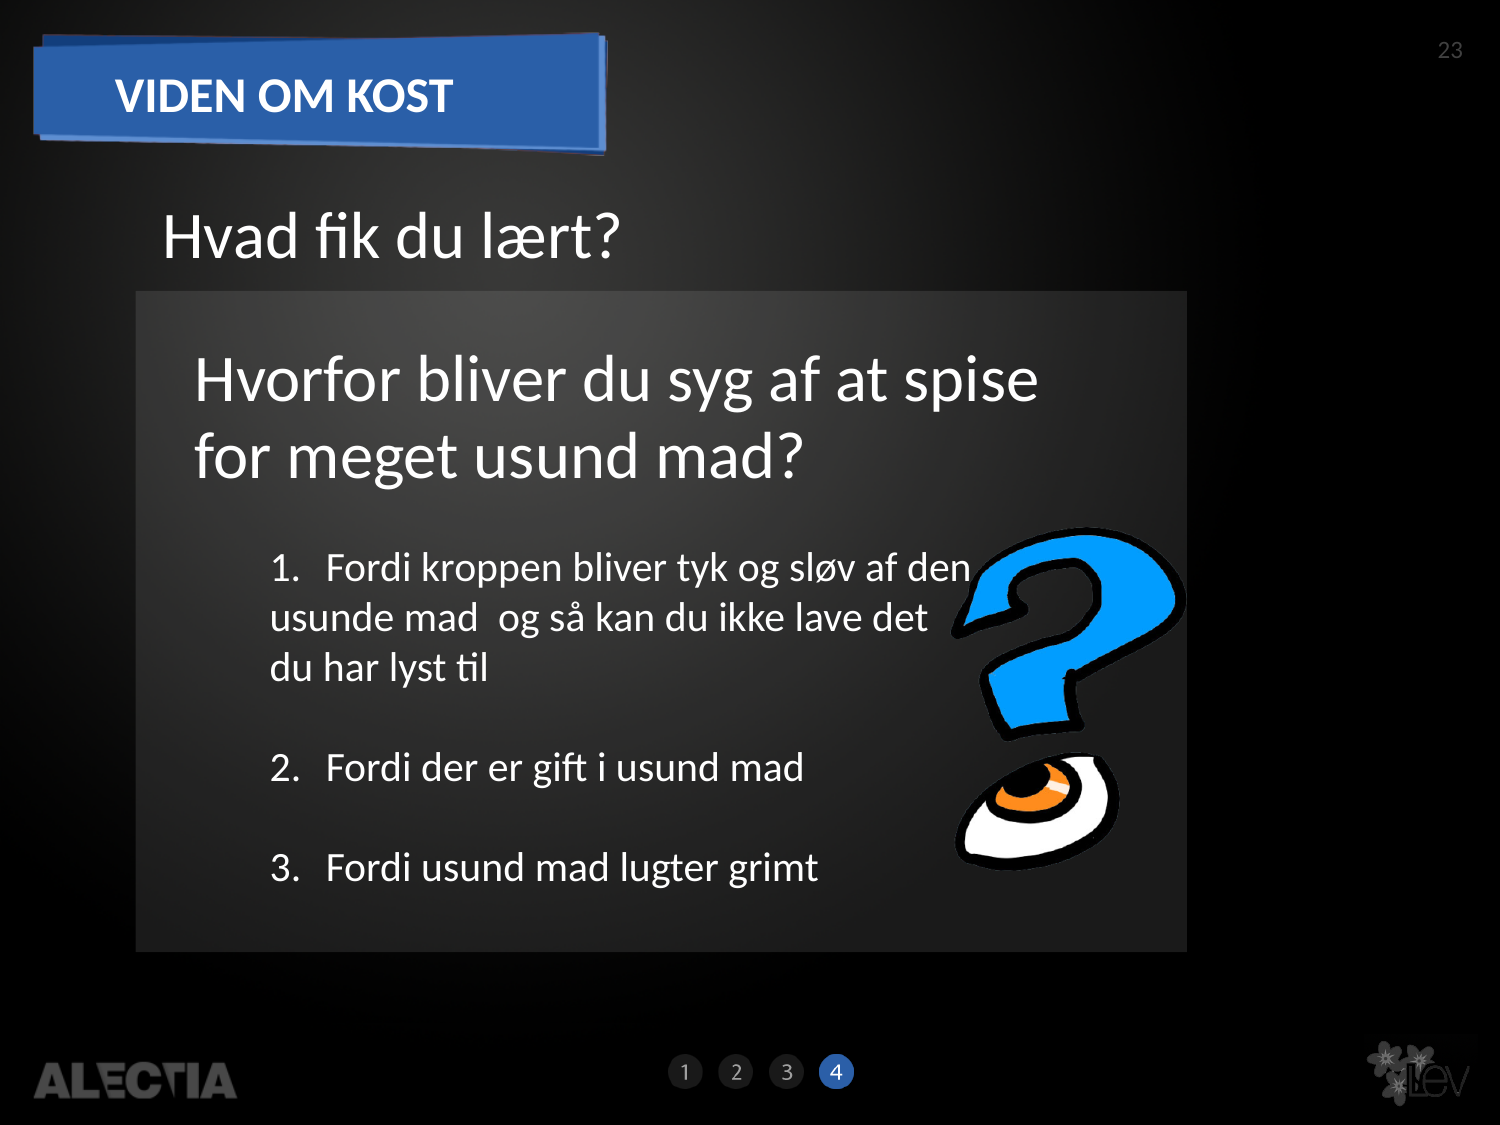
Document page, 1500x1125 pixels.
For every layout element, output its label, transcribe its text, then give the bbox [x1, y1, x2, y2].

text_box [89, 137, 1447, 379]
text_box 23 [1127, 18, 1478, 79]
text_box VIDEN OM KOST [100, 54, 550, 130]
text_box Hvad fik du lært? [147, 184, 810, 280]
text_box Hvorfor bliver du syg af at spise for meget usund mad? Fordi kroppen bliver tyk og sløv af den usunde mad og så kan du ikke lave det du har lyst til 2. Fordi der er gift i usund mad 3. Fordi usund mad lugter grimt [135, 290, 1187, 953]
picture [0, 0, 1500, 1125]
